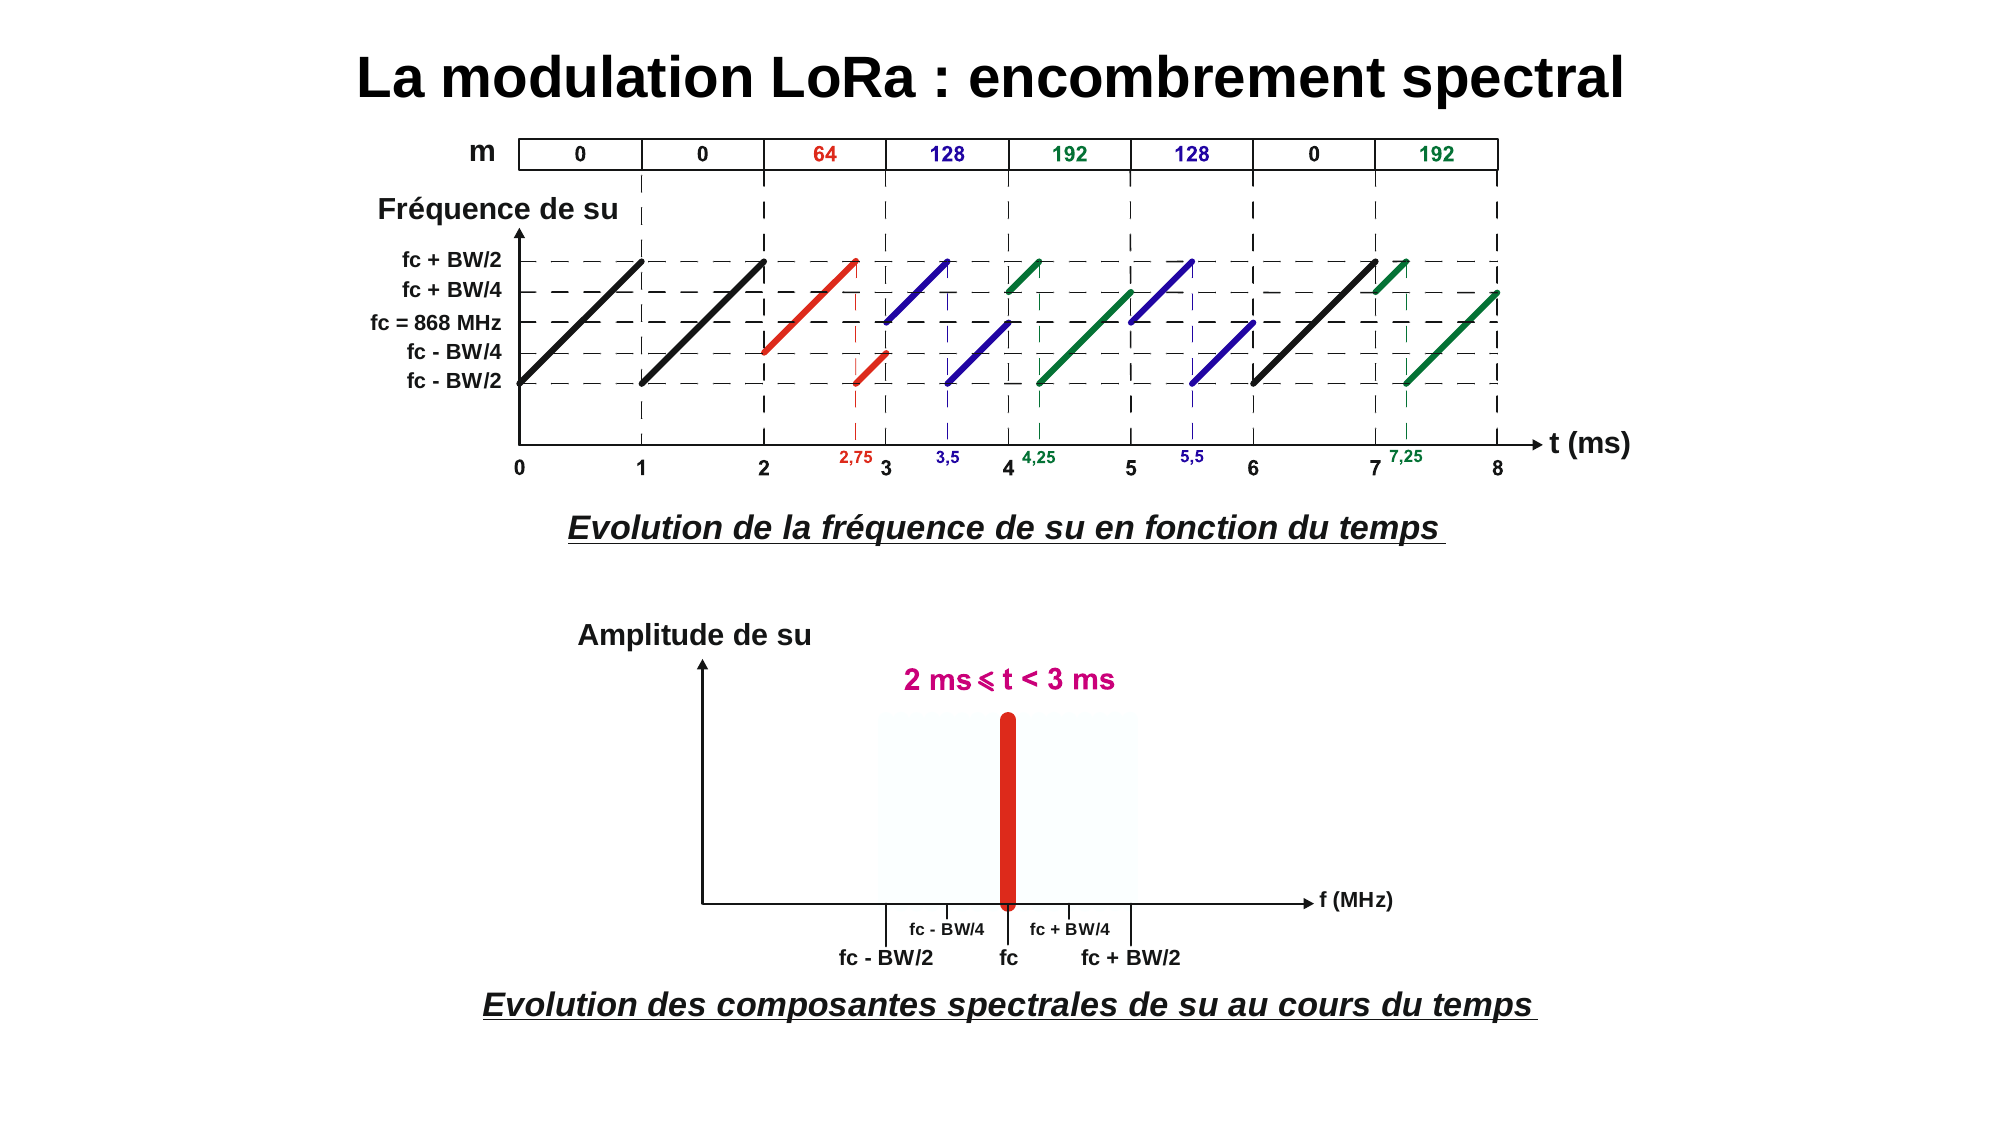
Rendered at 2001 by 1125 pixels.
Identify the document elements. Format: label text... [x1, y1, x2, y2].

text_box La modulation LoRa : encombrement spectral [342, 32, 1658, 117]
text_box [367, 135, 1632, 1025]
